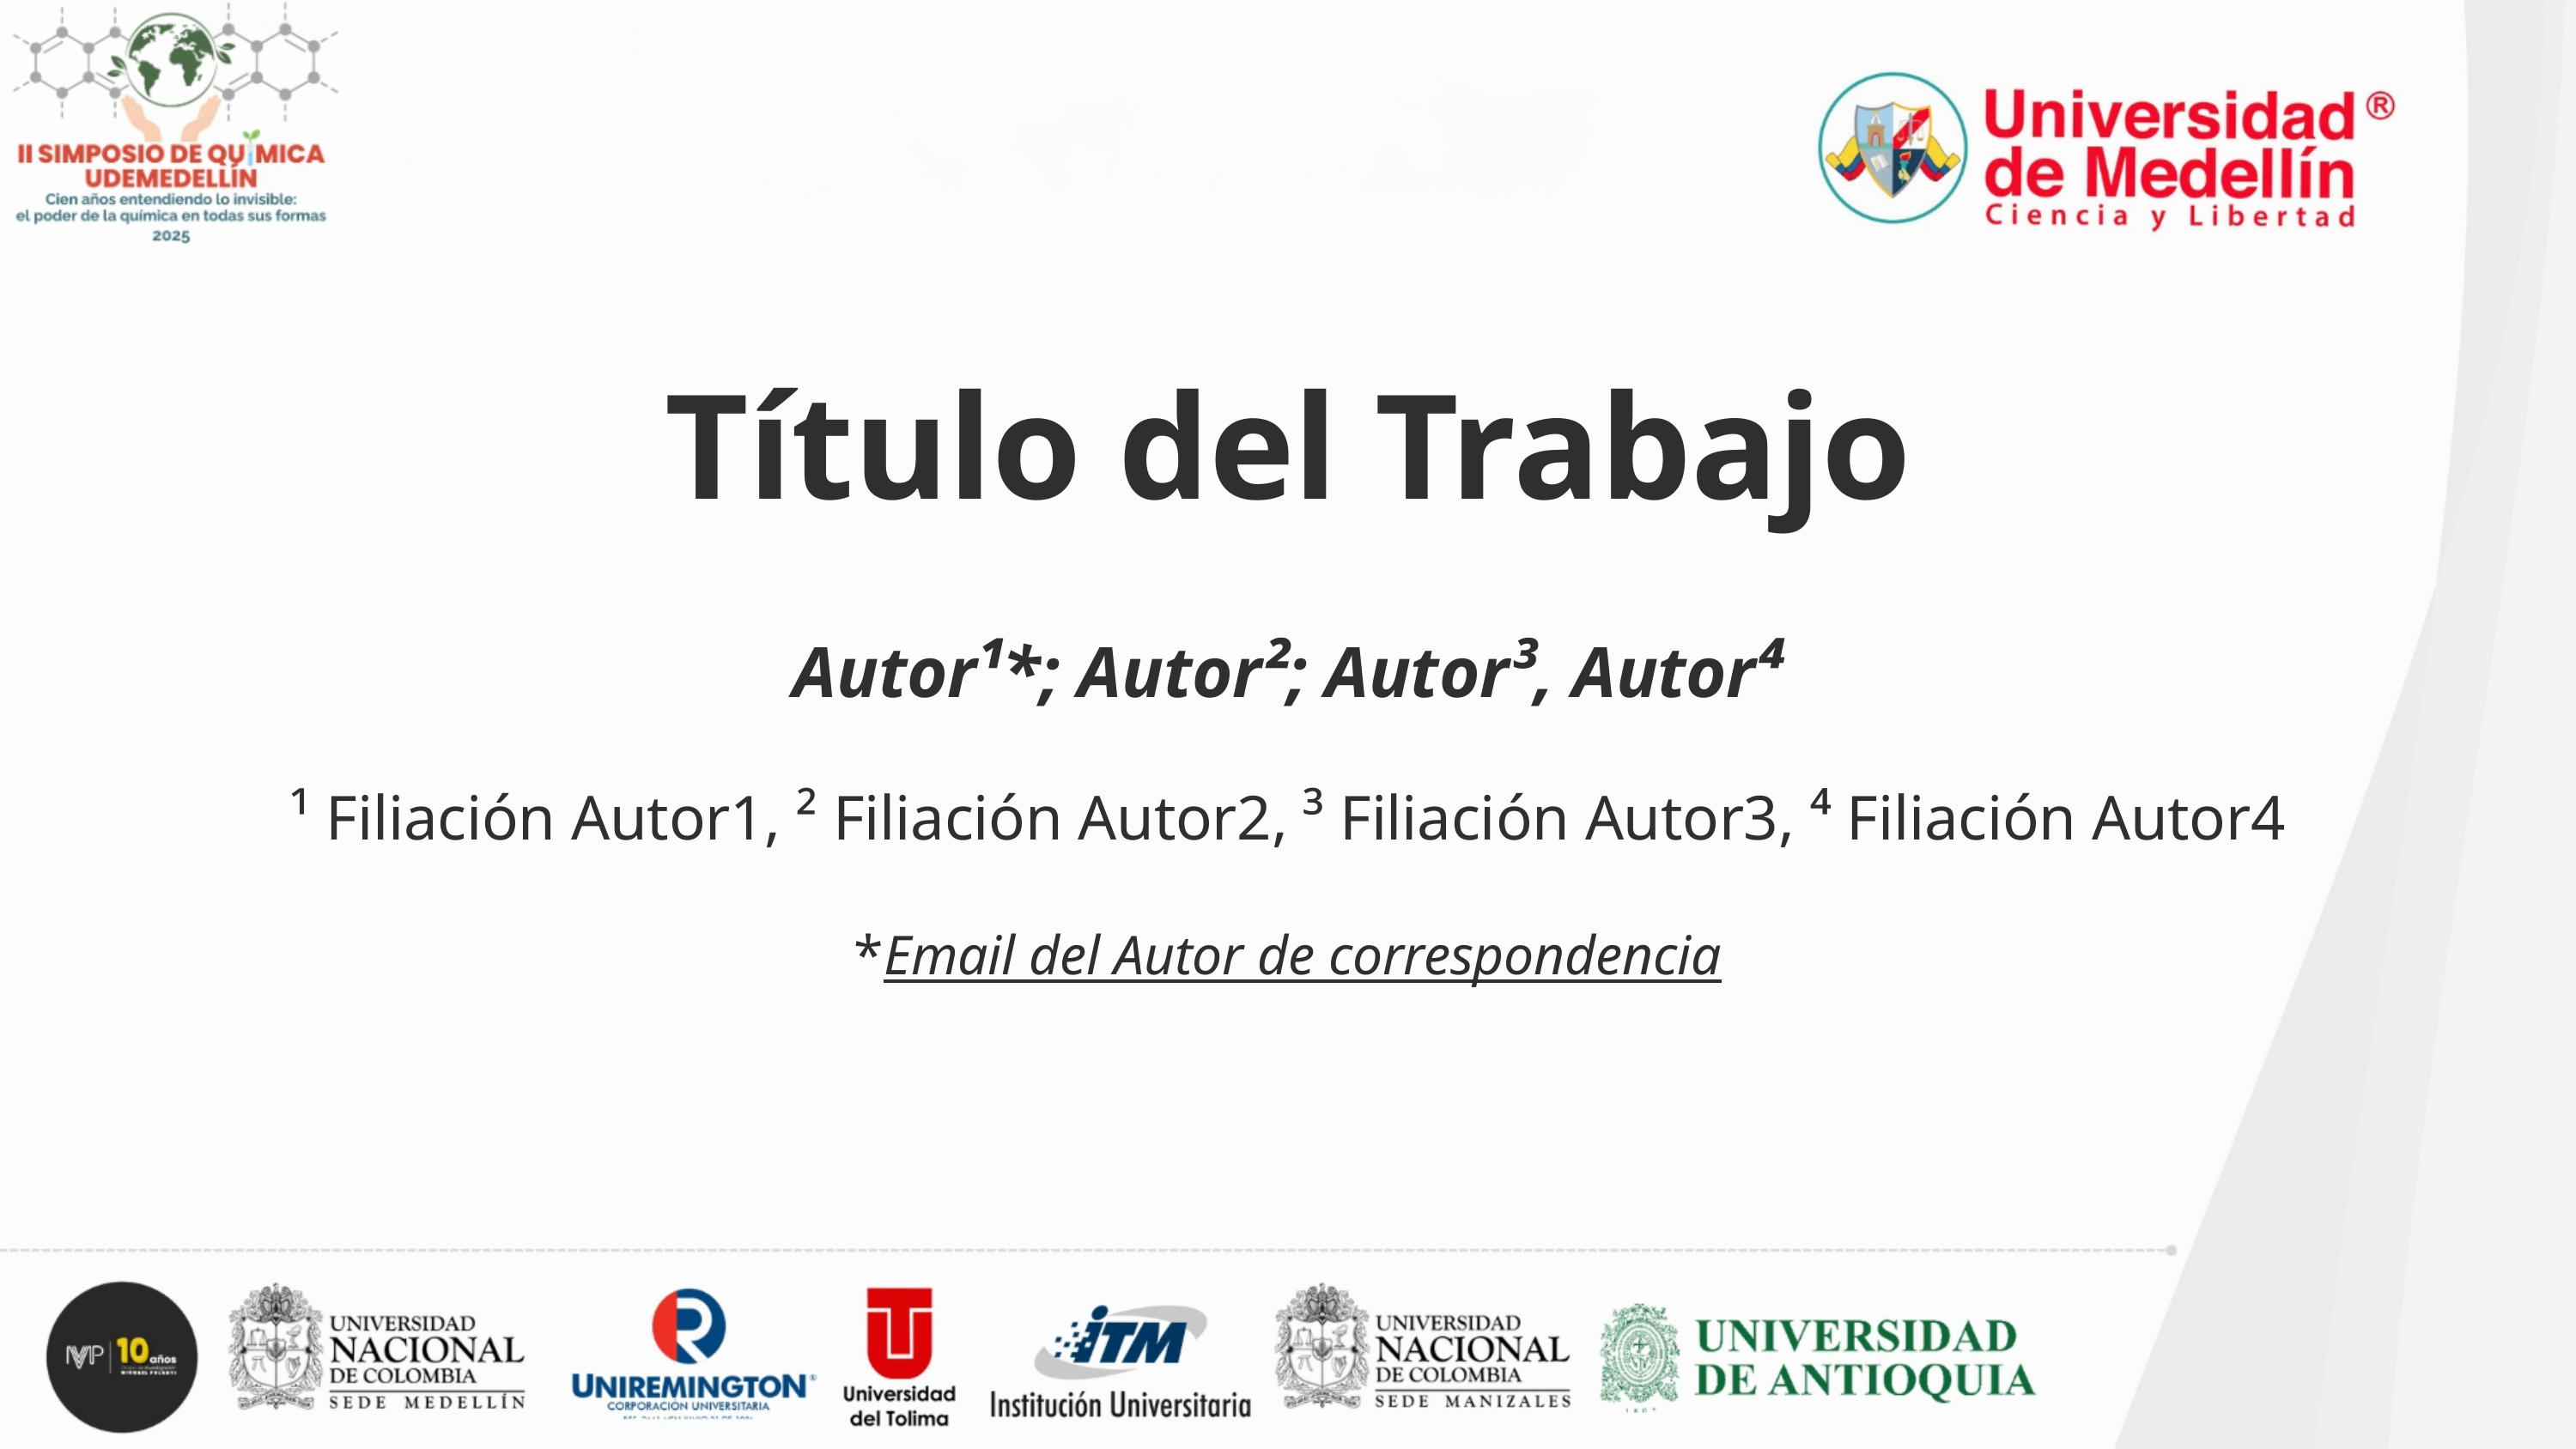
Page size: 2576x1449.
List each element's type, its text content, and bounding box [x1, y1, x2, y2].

picture [0, 0, 2576, 1449]
text_box Título del Trabajo [334, 372, 2241, 529]
text_box Autor¹*; Autor²; Autor³, Autor⁴ ¹ Filiación Autor1, ² Filiación Autor2, ³ Filiación Autor3, ⁴ Filiación Autor4 *Email del Autor de correspondencia [151, 636, 2424, 986]
